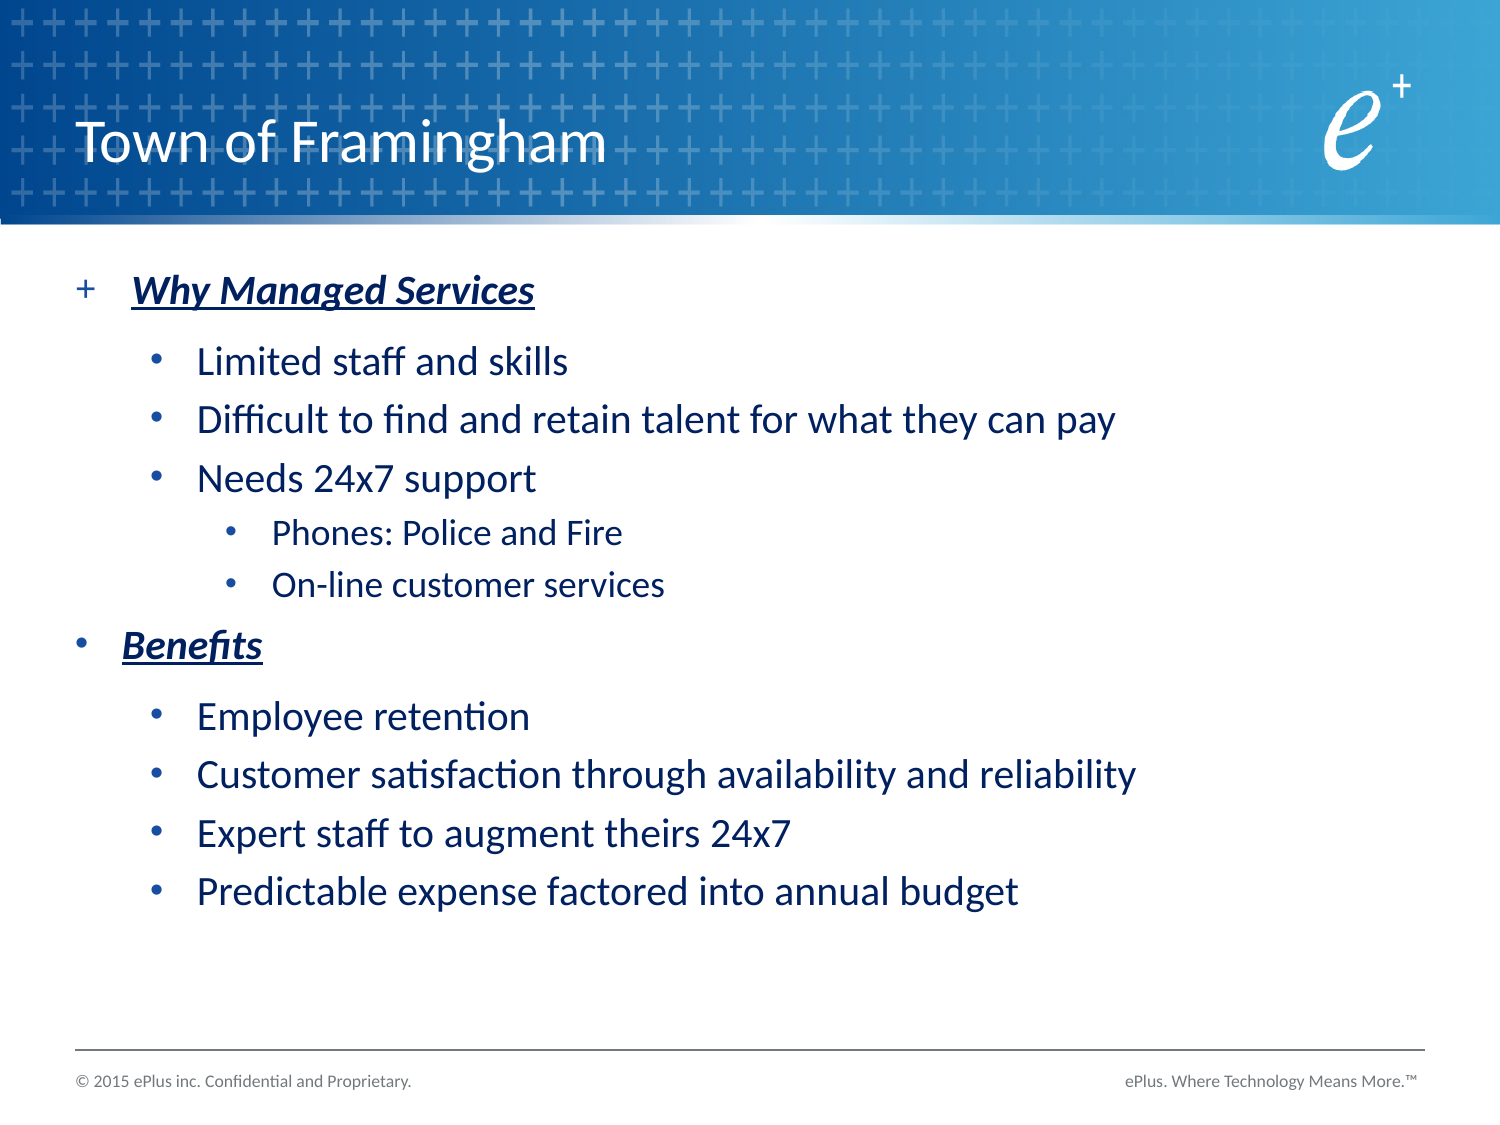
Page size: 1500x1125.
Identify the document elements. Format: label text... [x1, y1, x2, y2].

picture [0, 0, 1500, 244]
list Why Managed Services Limited staff and skills Difficult to find and retain talent for what they can pay Needs 24x7 support Phones: Police and Fire On-line customer services Benefits Employee retention Customer satisfaction through availability and reliability Expert staff to augment theirs 24x7 Predictable expense factored into annual budget [75, 262, 1425, 1038]
title Town of Framingham [75, 12, 1275, 175]
footer © 2015 ePlus inc. Confidential and Proprietary. [75, 1069, 988, 1125]
